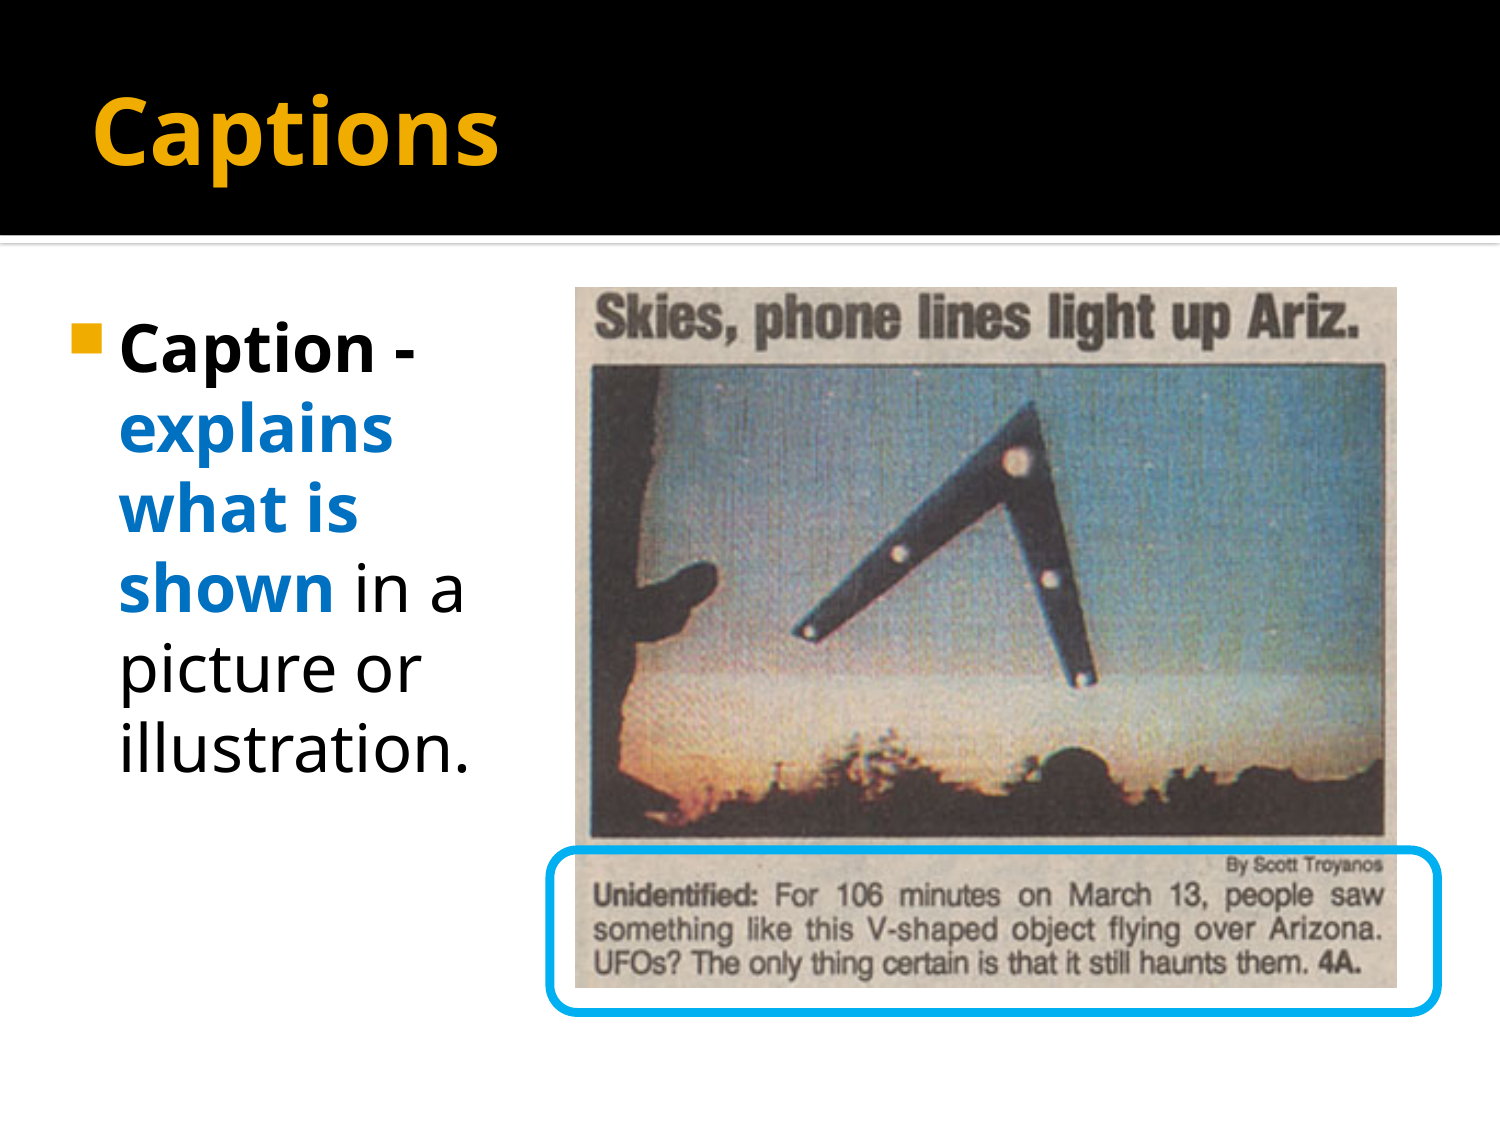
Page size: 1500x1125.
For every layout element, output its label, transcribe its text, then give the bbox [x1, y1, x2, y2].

picture [574, 855, 1397, 988]
list Caption - explains what is shown in a picture or illustration. [37, 291, 563, 1050]
text_box [545, 845, 1442, 1017]
picture [574, 287, 1397, 845]
title Captions [75, 25, 1425, 231]
